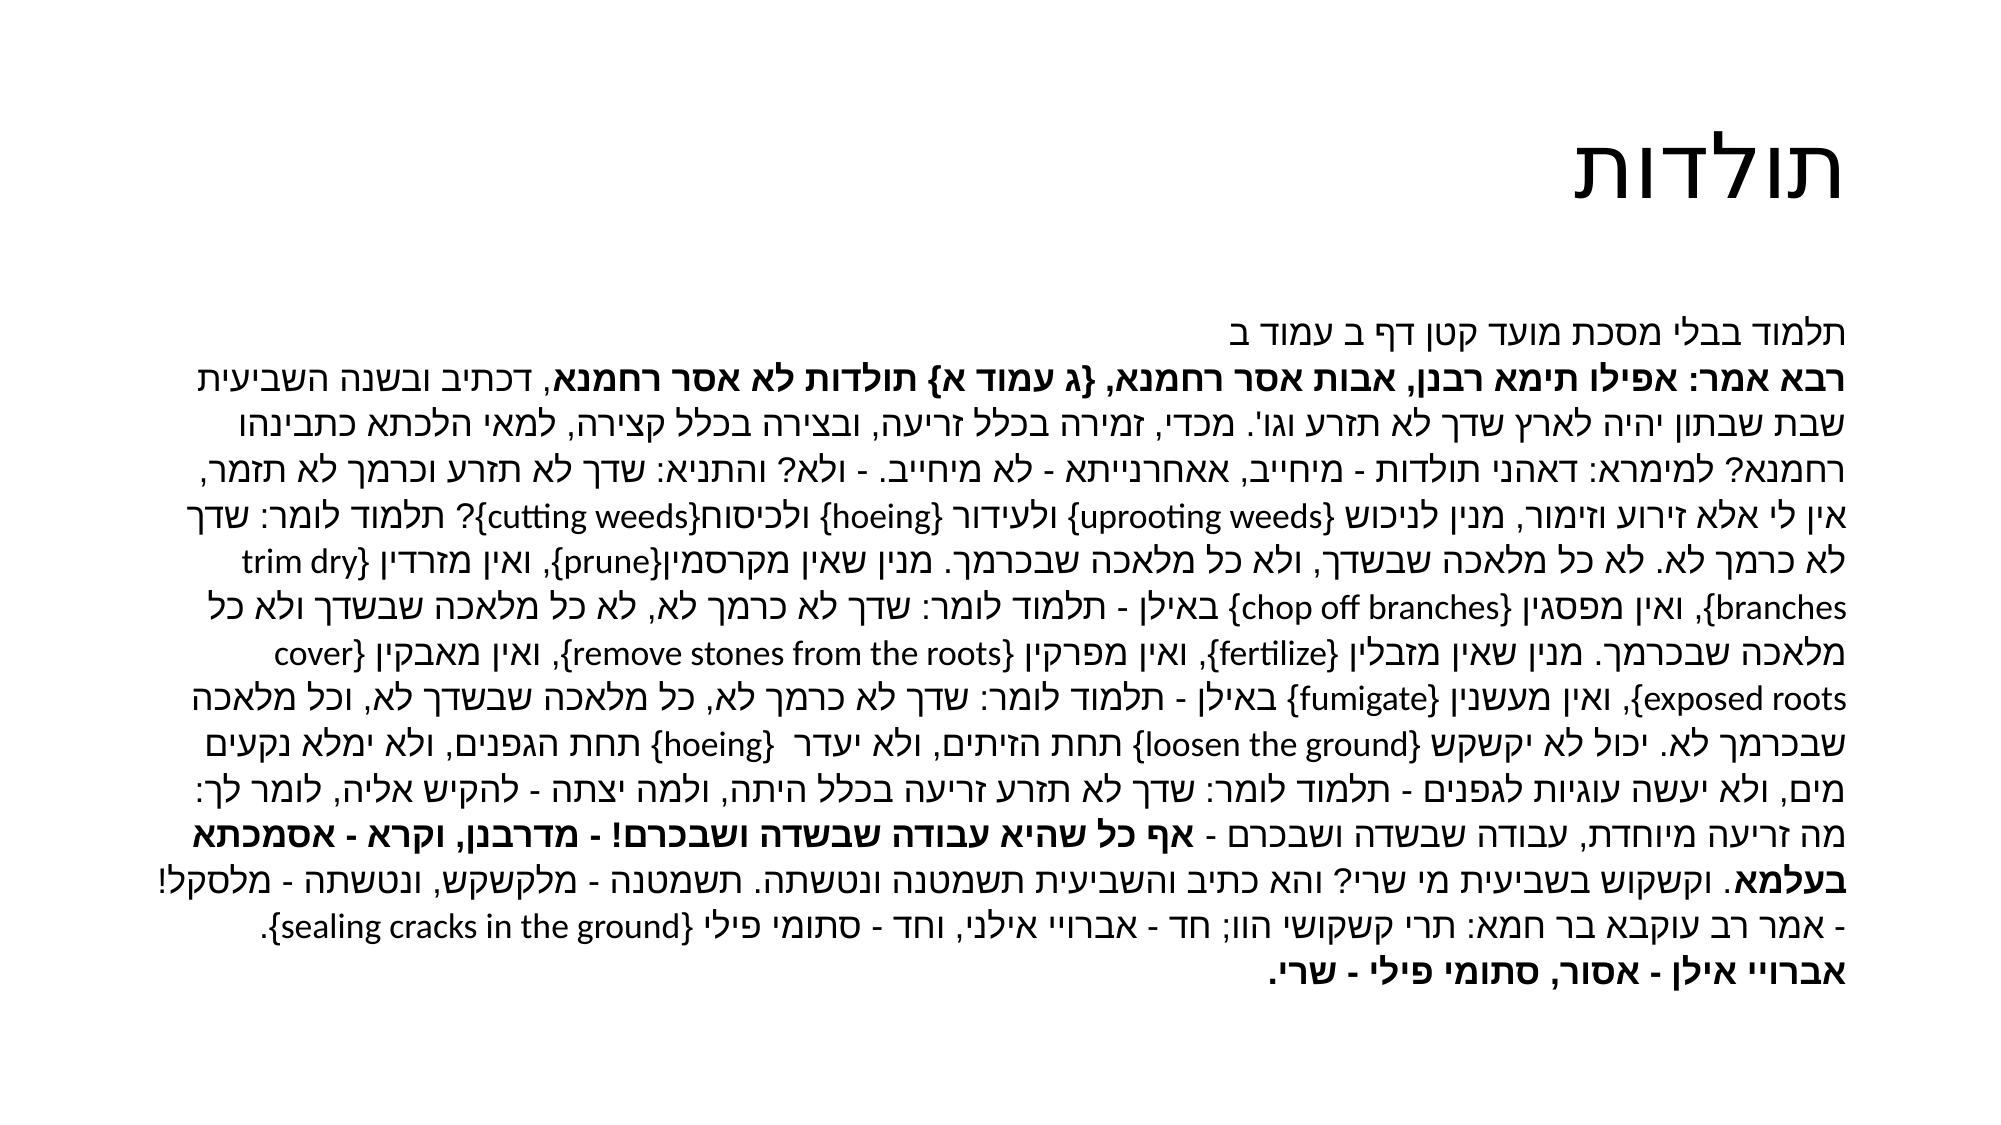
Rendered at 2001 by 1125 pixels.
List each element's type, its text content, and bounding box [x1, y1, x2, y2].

title תולדות [137, 59, 1863, 278]
list תלמוד בבלי מסכת מועד קטן דף ב עמוד ב רבא אמר: אפילו תימא רבנן, אבות אסר רחמנא, {ג עמוד א} תולדות לא אסר רחמנא, דכתיב ובשנה השביעית שבת שבתון יהיה לארץ שדך לא תזרע וגו'. מכדי, זמירה בכלל זריעה, ובצירה בכלל קצירה, למאי הלכתא כתבינהו רחמנא? למימרא: דאהני תולדות - מיחייב, אאחרנייתא - לא מיחייב. - ולא? והתניא: שדך לא תזרע וכרמך לא תזמר, אין לי אלא זירוע וזימור, מנין לניכוש {uprooting weeds} ולעידור {hoeing} ולכיסוח{cutting weeds}? תלמוד לומר: שדך לא כרמך לא. לא כל מלאכה שבשדך, ולא כל מלאכה שבכרמך. מנין שאין מקרסמין{prune}, ואין מזרדין {trim dry branches}, ואין מפסגין {chop off branches} באילן - תלמוד לומר: שדך לא כרמך לא, לא כל מלאכה שבשדך ולא כל מלאכה שבכרמך. מנין שאין מזבלין {fertilize}, ואין מפרקין {remove stones from the roots}, ואין מאבקין {cover exposed roots}, ואין מעשנין {fumigate} באילן - תלמוד לומר: שדך לא כרמך לא, כל מלאכה שבשדך לא, וכל מלאכה שבכרמך לא. יכול לא יקשקש {loosen the ground} תחת הזיתים, ולא יעדר {hoeing} תחת הגפנים, ולא ימלא נקעים מים, ולא יעשה עוגיות לגפנים - תלמוד לומר: שדך לא תזרע זריעה בכלל היתה, ולמה יצתה - להקיש אליה, לומר לך: מה זריעה מיוחדת, עבודה שבשדה ושבכרם - אף כל שהיא עבודה שבשדה ושבכרם! - מדרבנן, וקרא - אסמכתא בעלמא. וקשקוש בשביעית מי שרי? והא כתיב והשביעית תשמטנה ונטשתה. תשמטנה - מלקשקש, ונטשתה - מלסקל! - אמר רב עוקבא בר חמא: תרי קשקושי הוו; חד - אברויי אילני, וחד - סתומי פילי {sealing cracks in the ground}. אברויי אילן - אסור, סתומי פילי - שרי. [137, 299, 1863, 1014]
